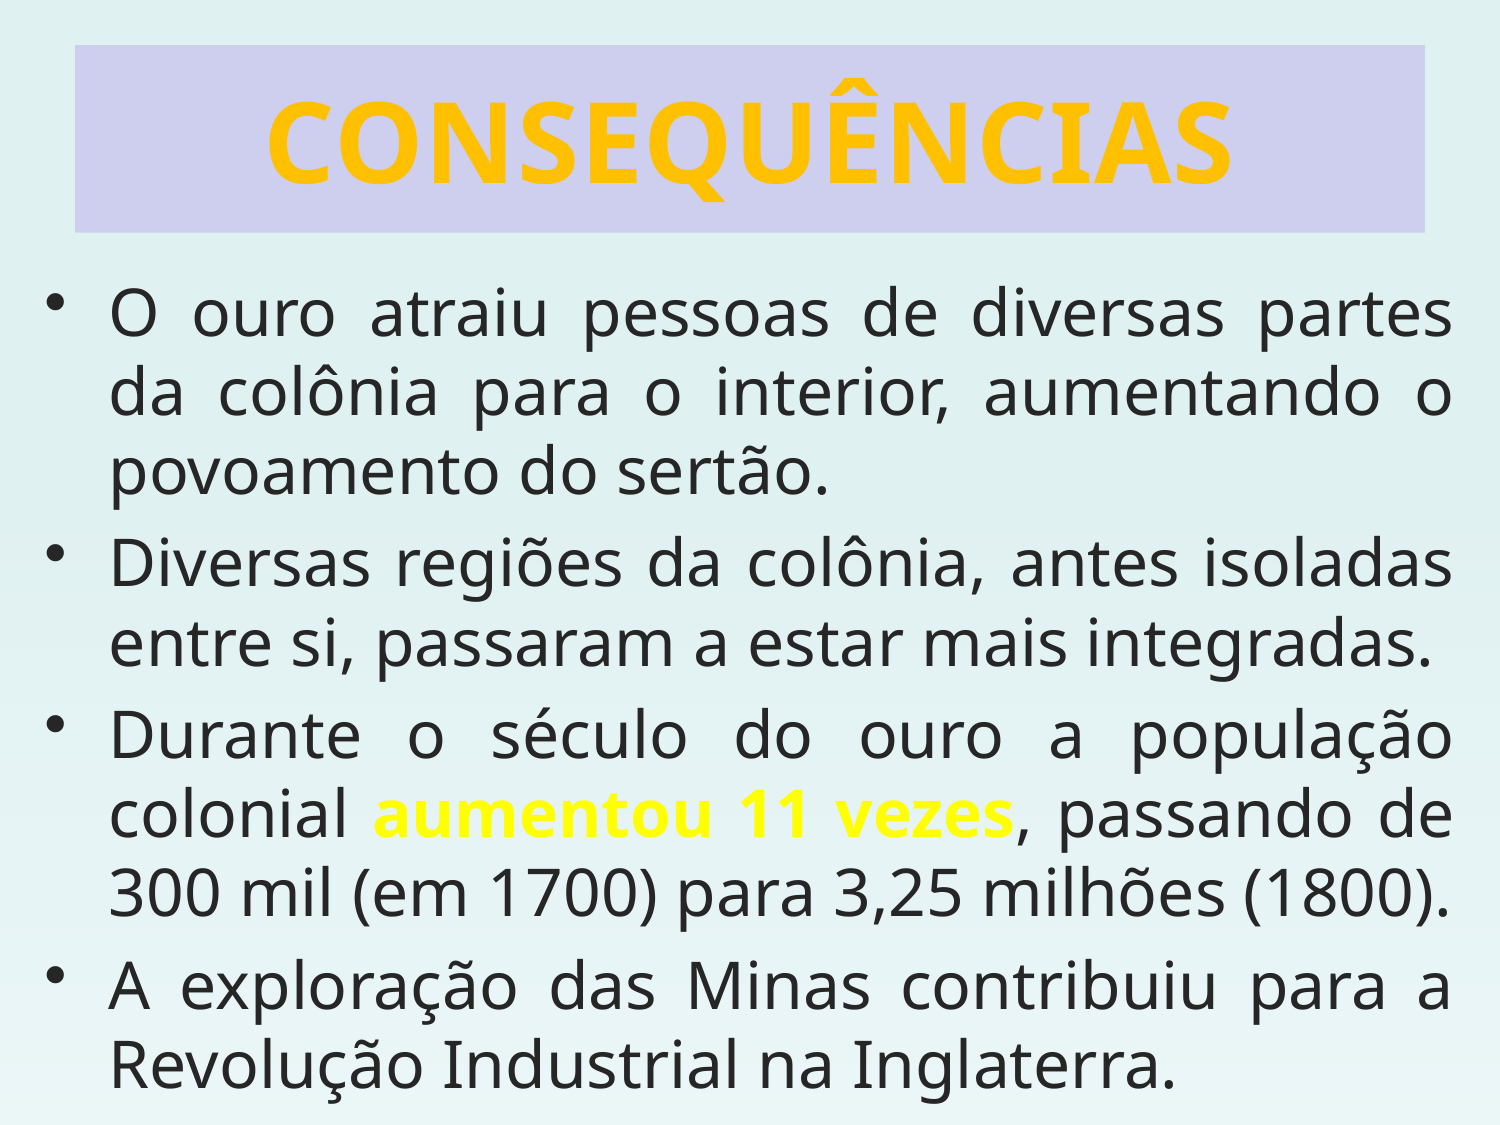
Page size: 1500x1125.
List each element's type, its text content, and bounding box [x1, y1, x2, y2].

title CONSEQUÊNCIAS [75, 45, 1425, 233]
list O ouro atraiu pessoas de diversas partes da colônia para o interior, aumentando o povoamento do sertão. Diversas regiões da colônia, antes isoladas entre si, passaram a estar mais integradas. Durante o século do ouro a população colonial aumentou 11 vezes, passando de 300 mil (em 1700) para 3,25 milhões (1800). A exploração das Minas contribuiu para a Revolução Industrial na Inglaterra. [29, 262, 1471, 1125]
